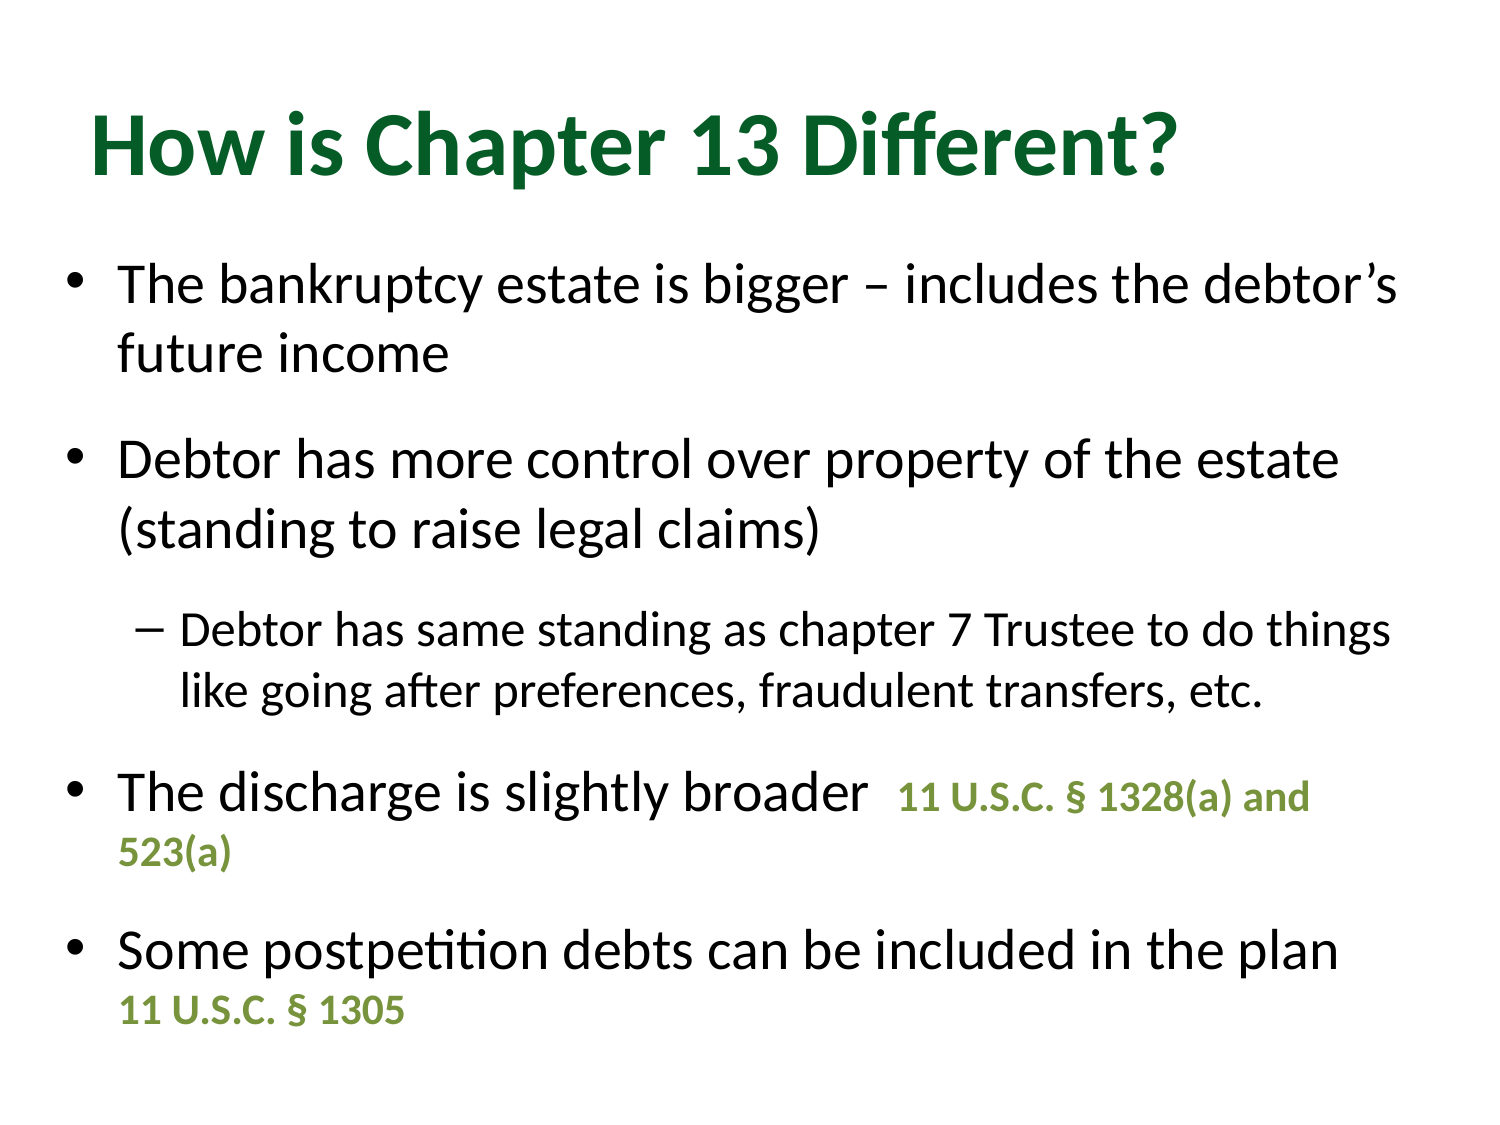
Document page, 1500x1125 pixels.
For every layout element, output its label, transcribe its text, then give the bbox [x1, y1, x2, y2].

title How is Chapter 13 Different? [75, 45, 1425, 233]
list The bankruptcy estate is bigger – includes the debtor’s future income Debtor has more control over property of the estate (standing to raise legal claims) Debtor has same standing as chapter 7 Trustee to do things like going after preferences, fraudulent transfers, etc. The discharge is slightly broader 11 U.S.C. § 1328(a) and 523(a) Some postpetition debts can be included in the plan 11 U.S.C. § 1305 [50, 237, 1425, 1088]
